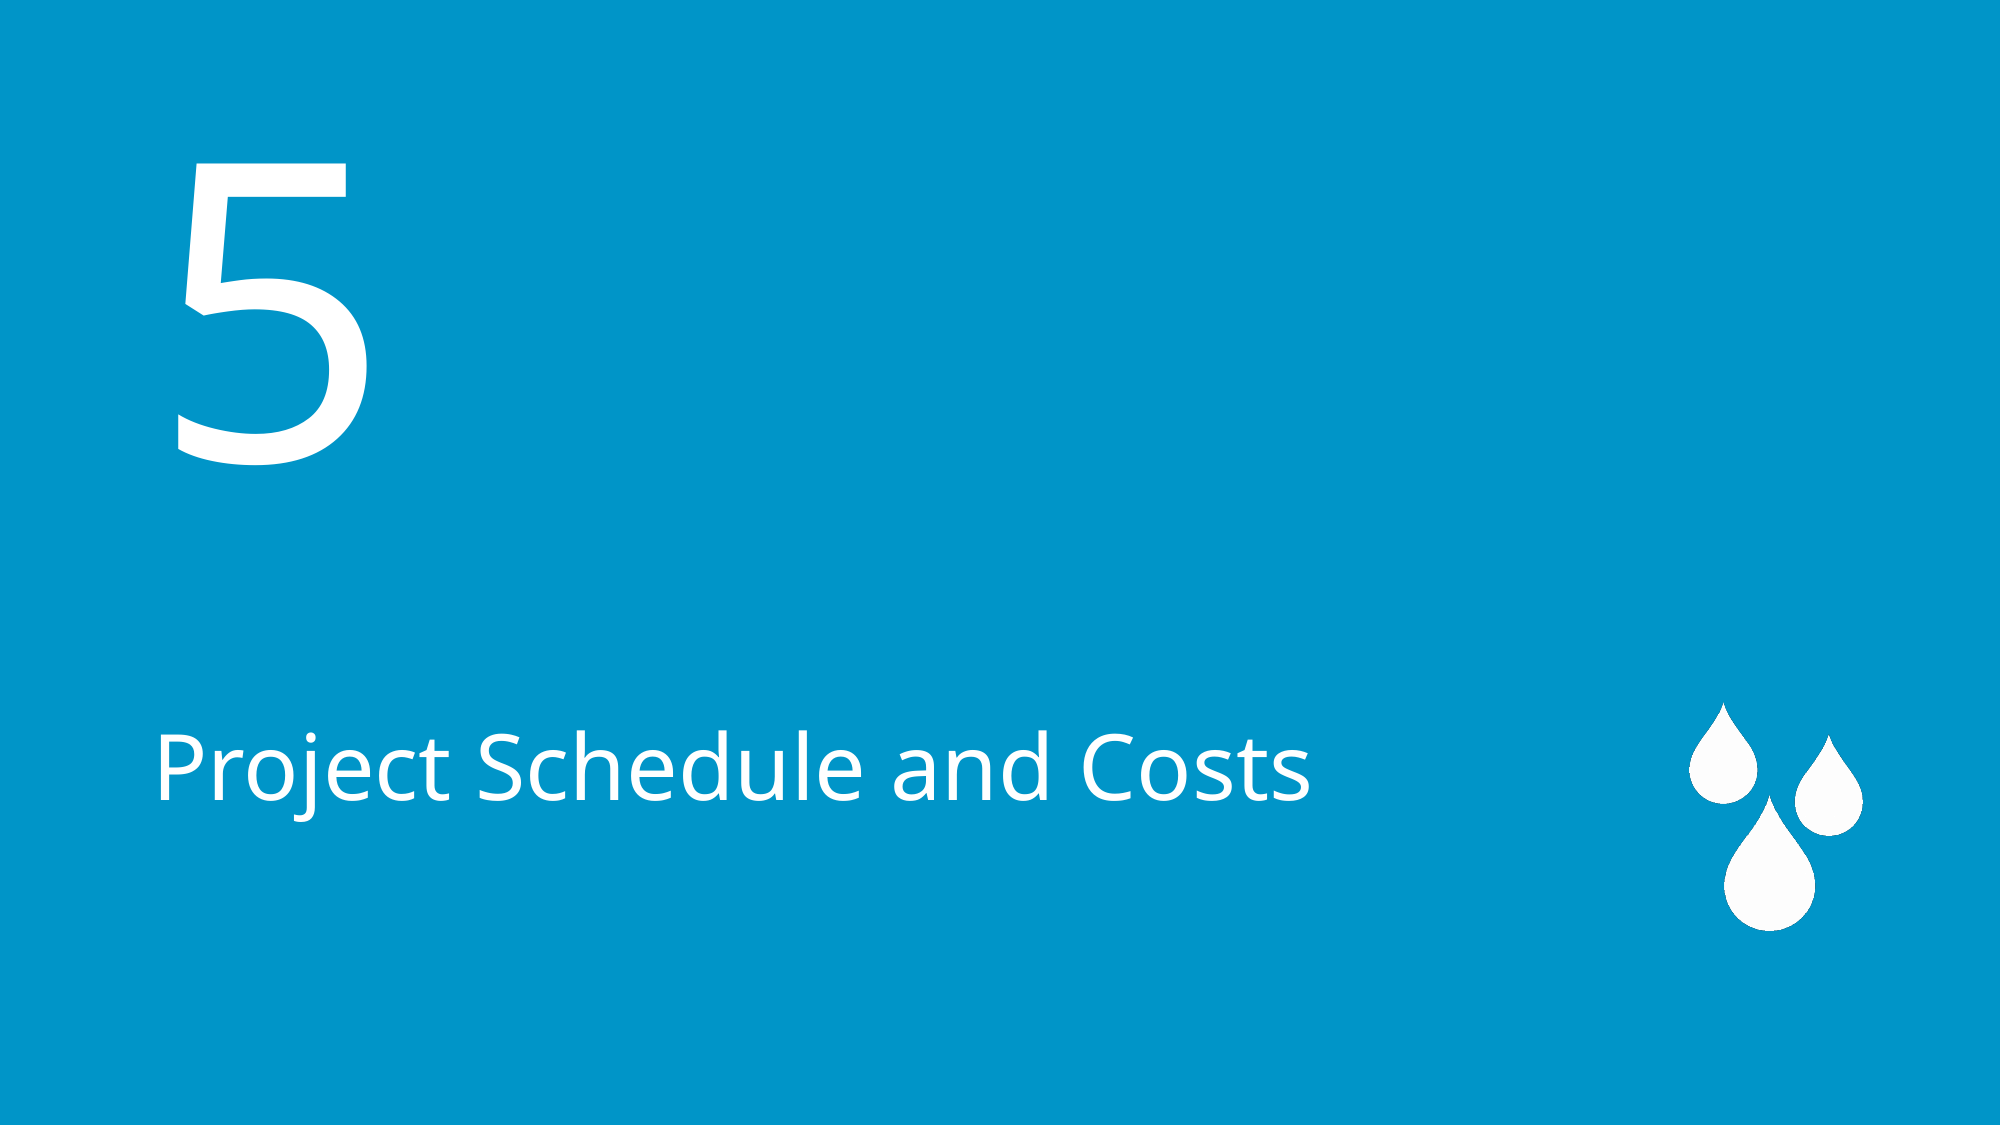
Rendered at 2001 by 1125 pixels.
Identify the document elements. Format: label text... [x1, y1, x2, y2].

picture [1725, 798, 1815, 930]
picture [360, 333, 366, 401]
picture [1795, 738, 1862, 835]
text_box Project Schedule and Costs [137, 713, 1334, 931]
picture [1690, 706, 1757, 803]
text_box 5 [137, 37, 360, 552]
